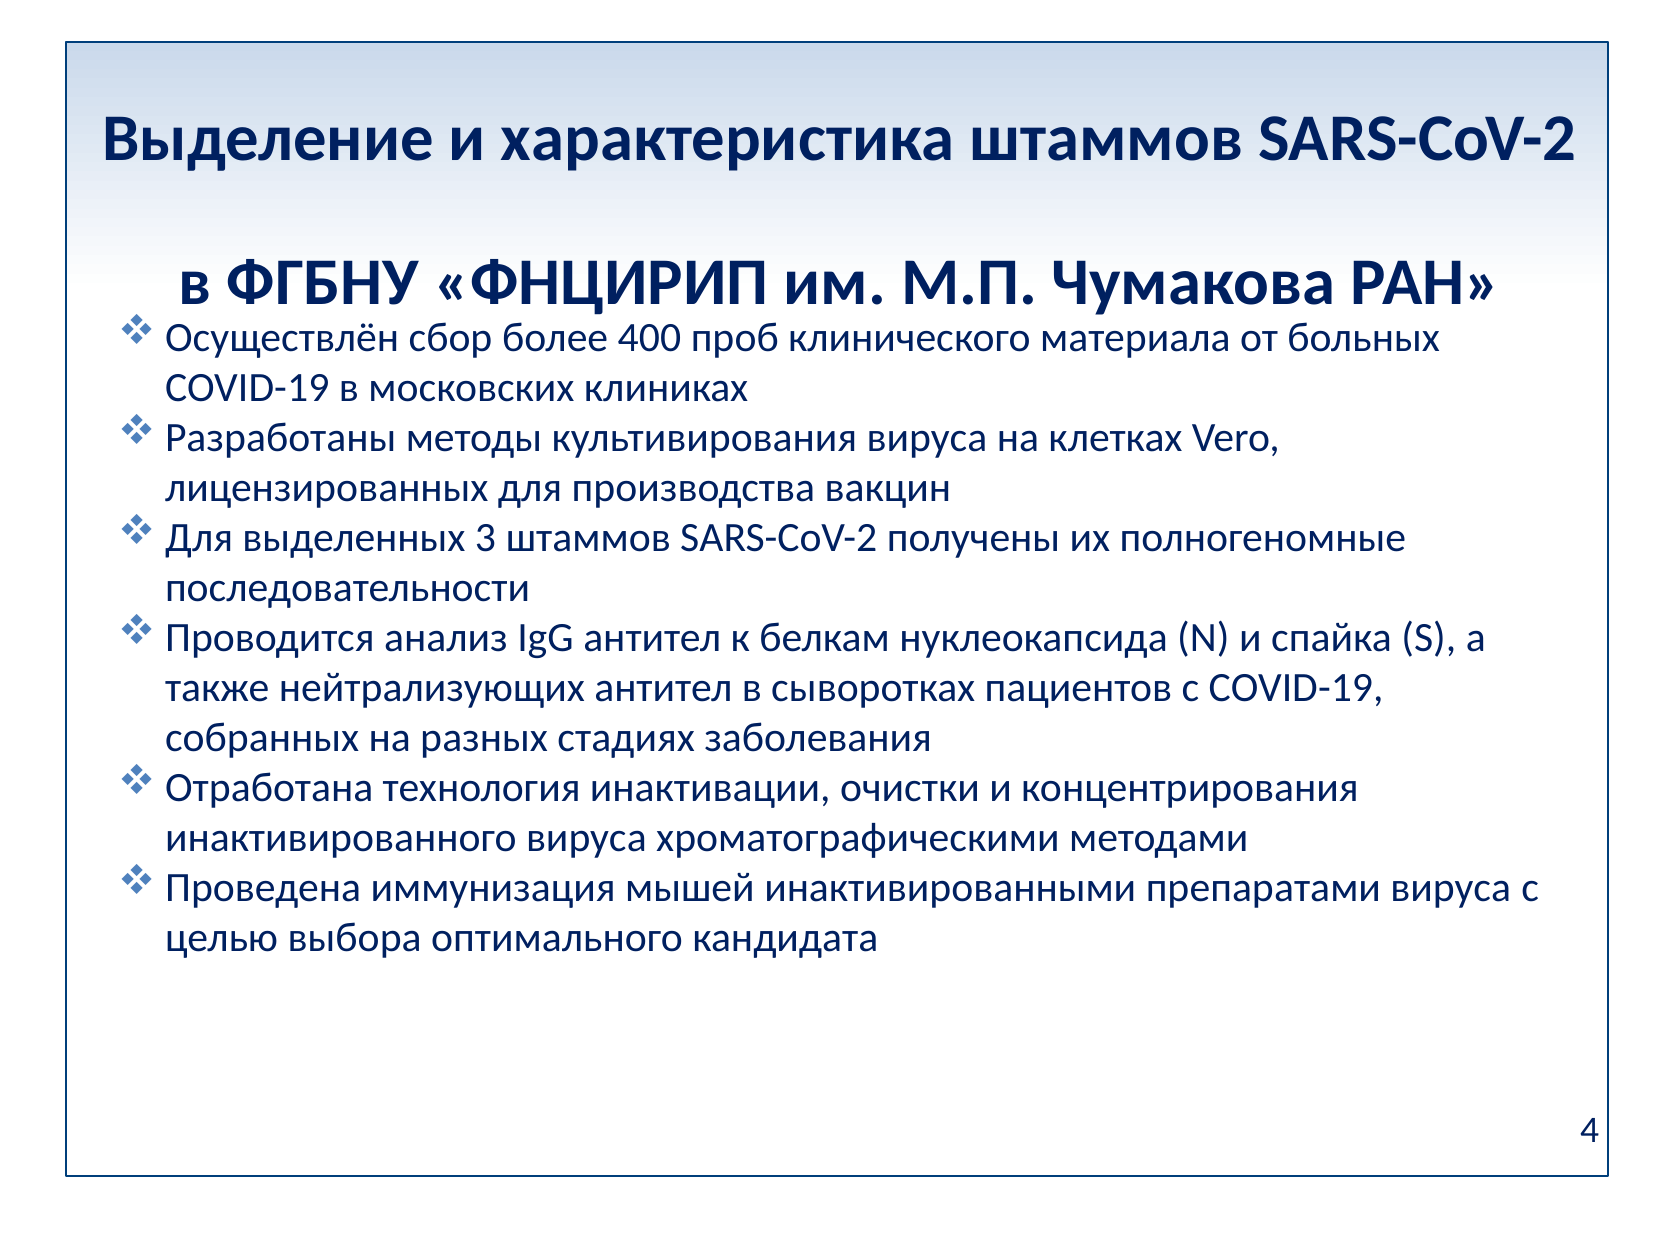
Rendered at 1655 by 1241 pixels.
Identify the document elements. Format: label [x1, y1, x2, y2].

text_box [64, 41, 1610, 1177]
